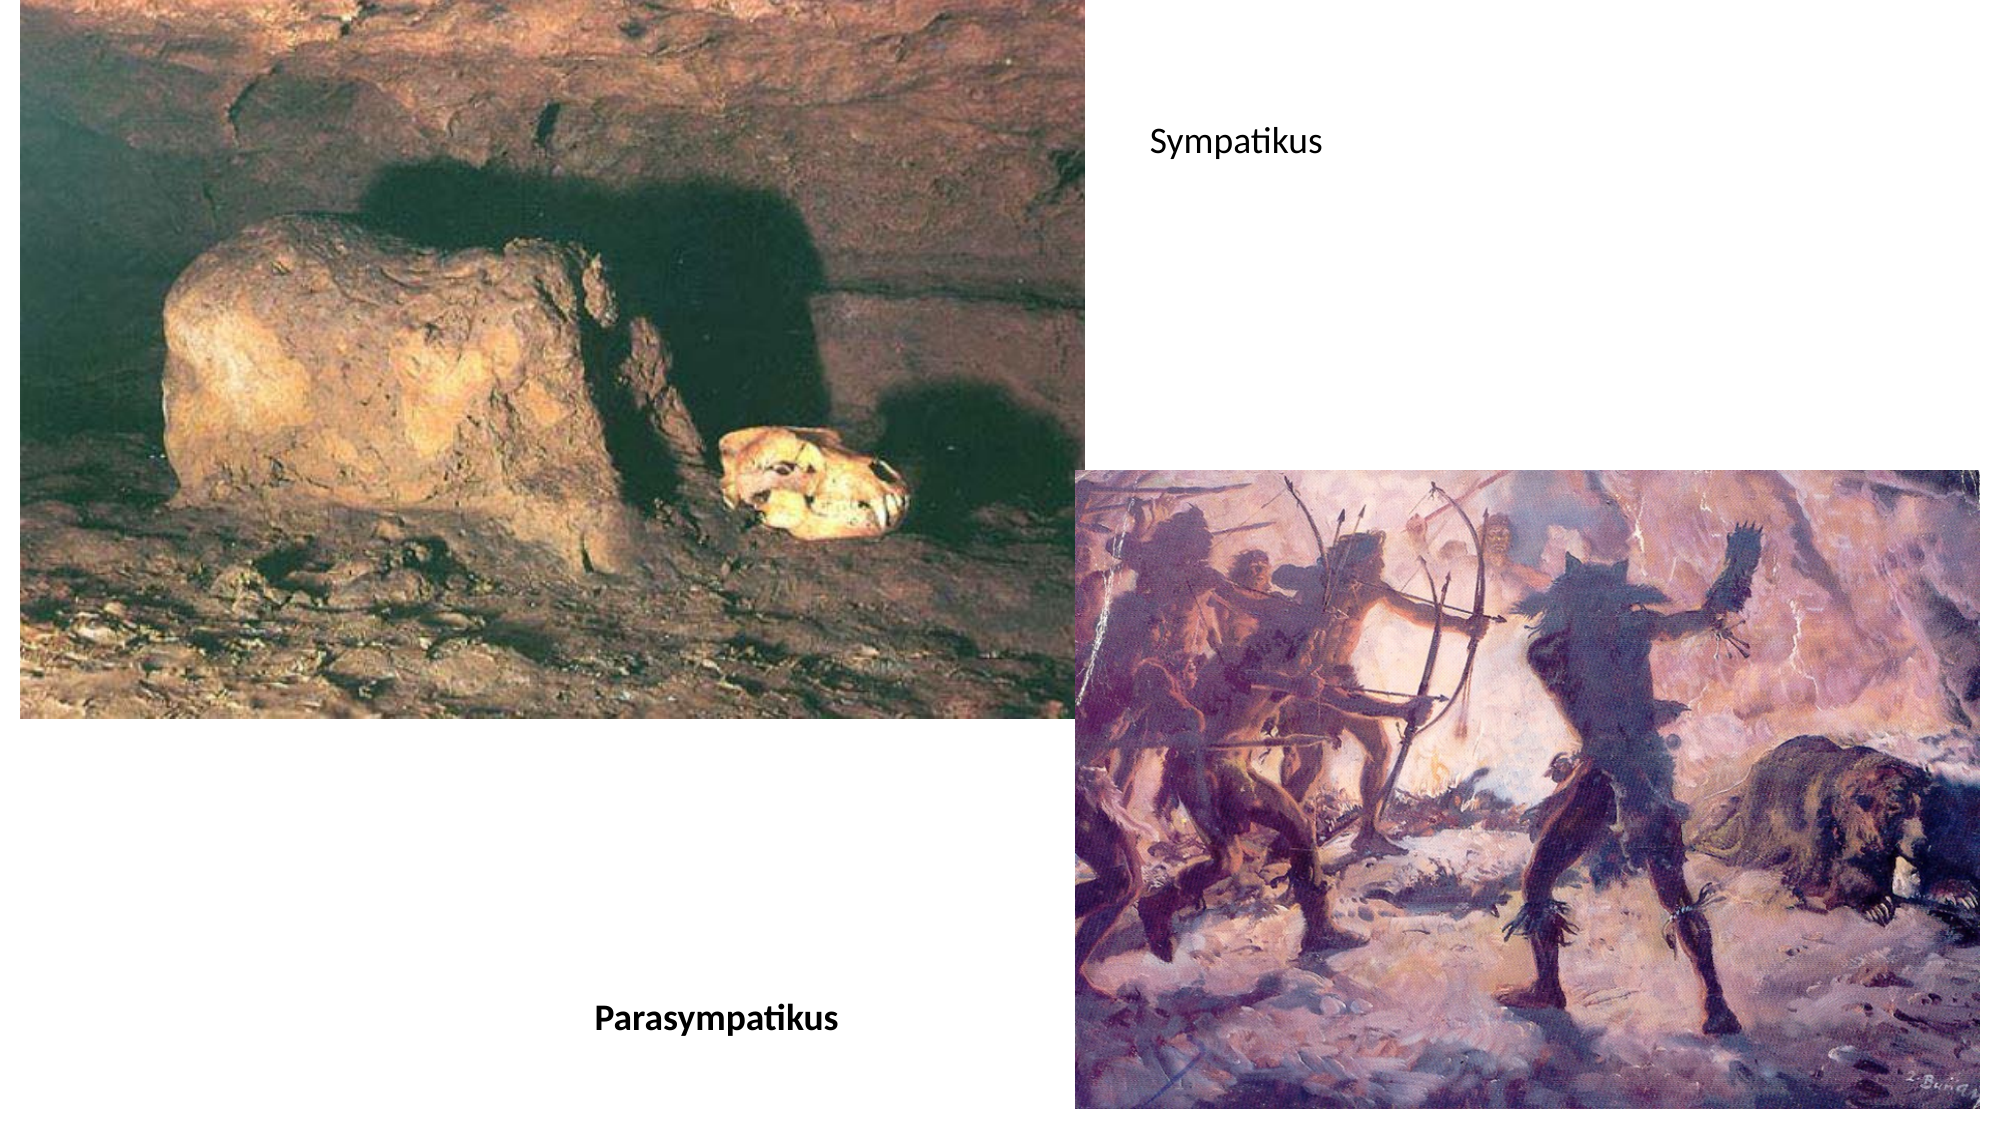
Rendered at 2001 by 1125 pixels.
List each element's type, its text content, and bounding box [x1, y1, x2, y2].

text_box Sympatikus [1135, 108, 1338, 169]
text_box Parasympatikus [579, 985, 854, 1046]
picture [20, 0, 1980, 1109]
